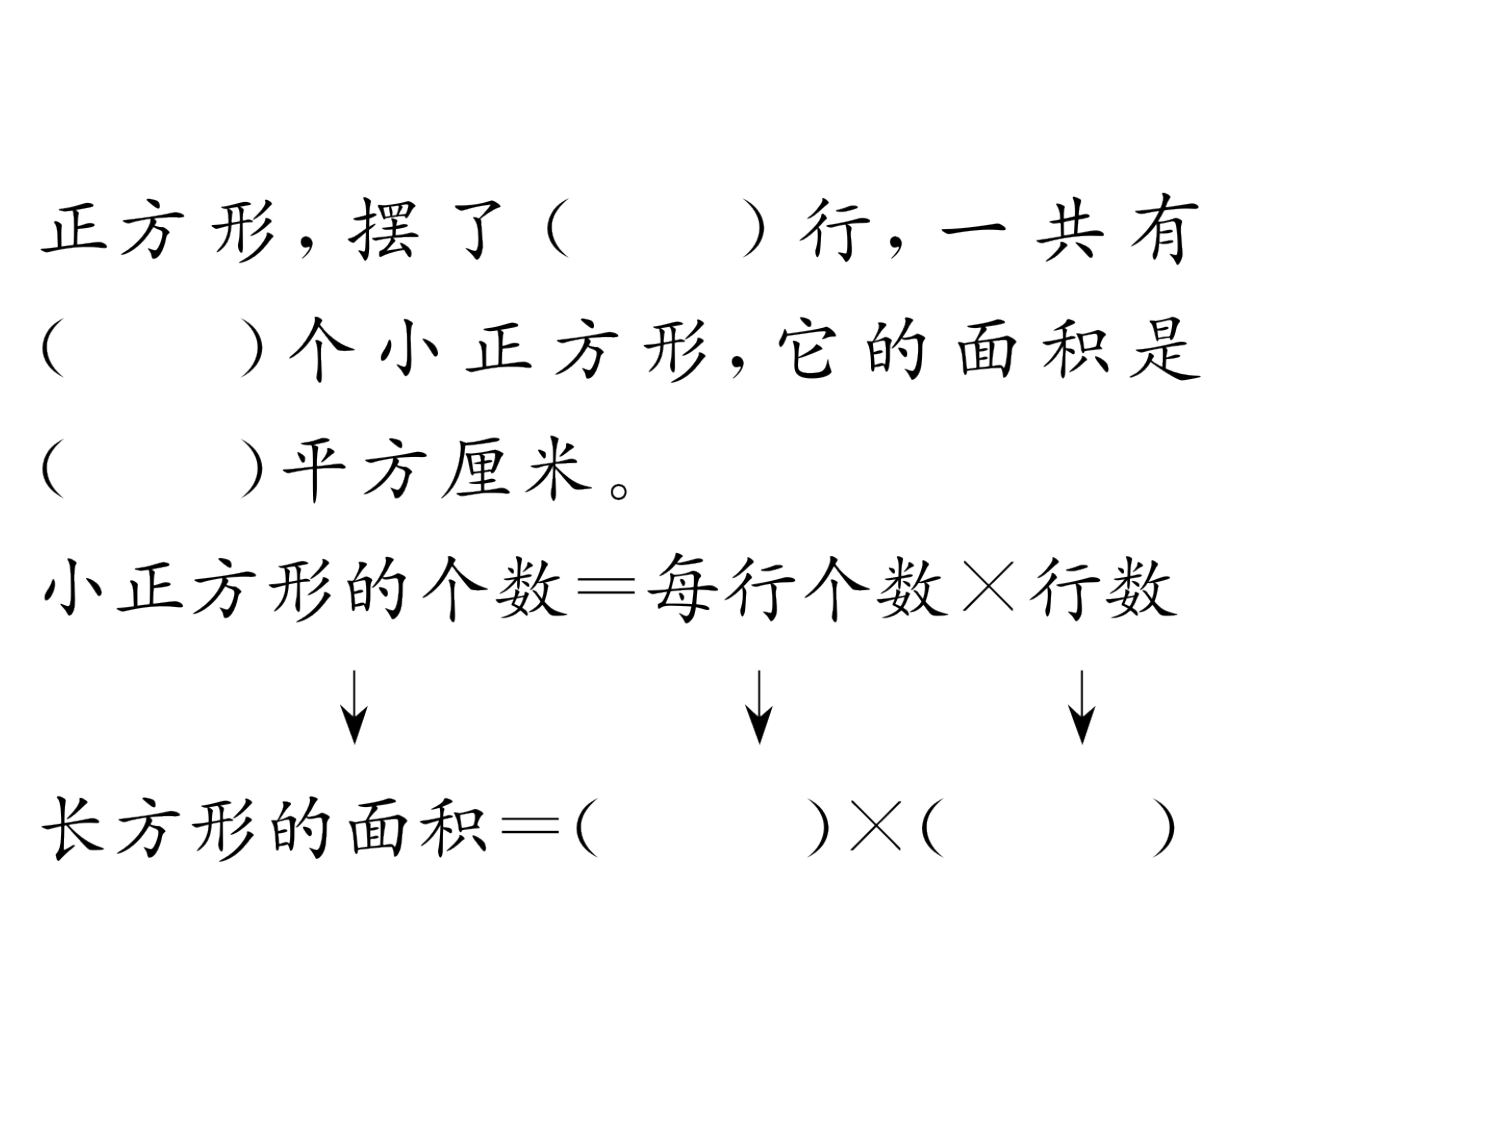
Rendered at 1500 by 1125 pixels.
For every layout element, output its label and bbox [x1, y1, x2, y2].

picture [35, 177, 1453, 882]
